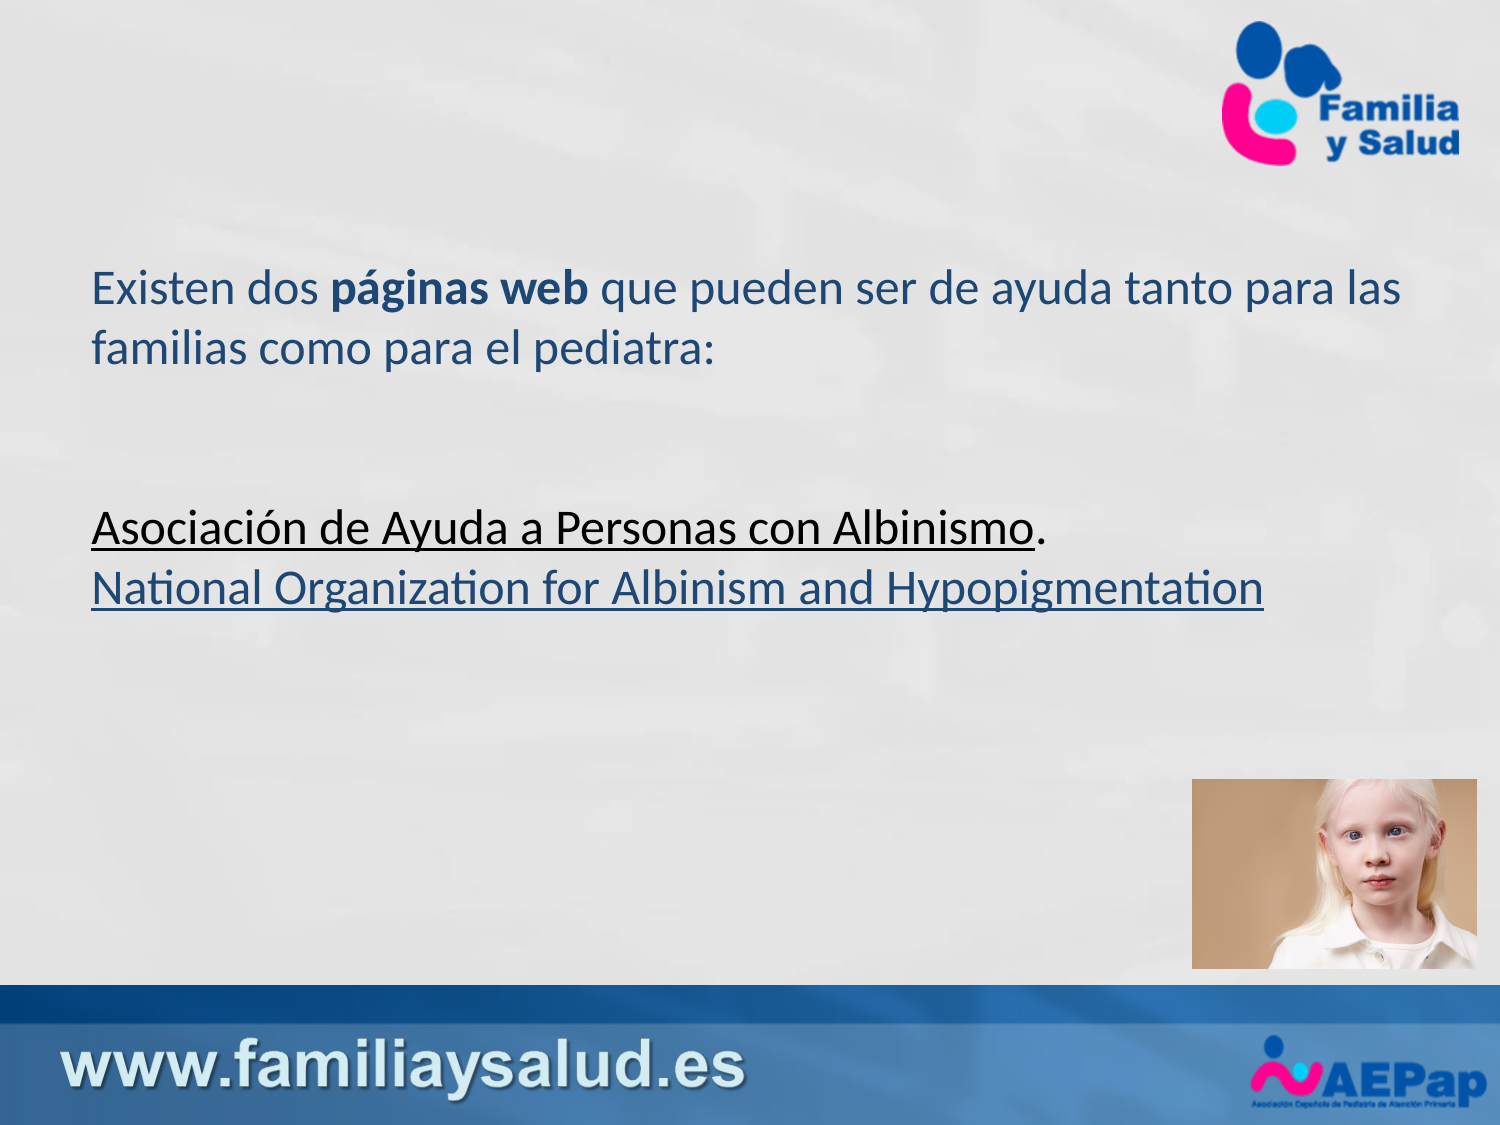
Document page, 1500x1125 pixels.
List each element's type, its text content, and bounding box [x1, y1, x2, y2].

picture [0, 0, 1500, 1125]
text_box Existen dos páginas web que pueden ser de ayuda tanto para las familias como para el pediatra: Asociación de Ayuda a Personas con Albinismo. National Organization for Albinism and Hypopigmentation [76, 246, 1459, 682]
